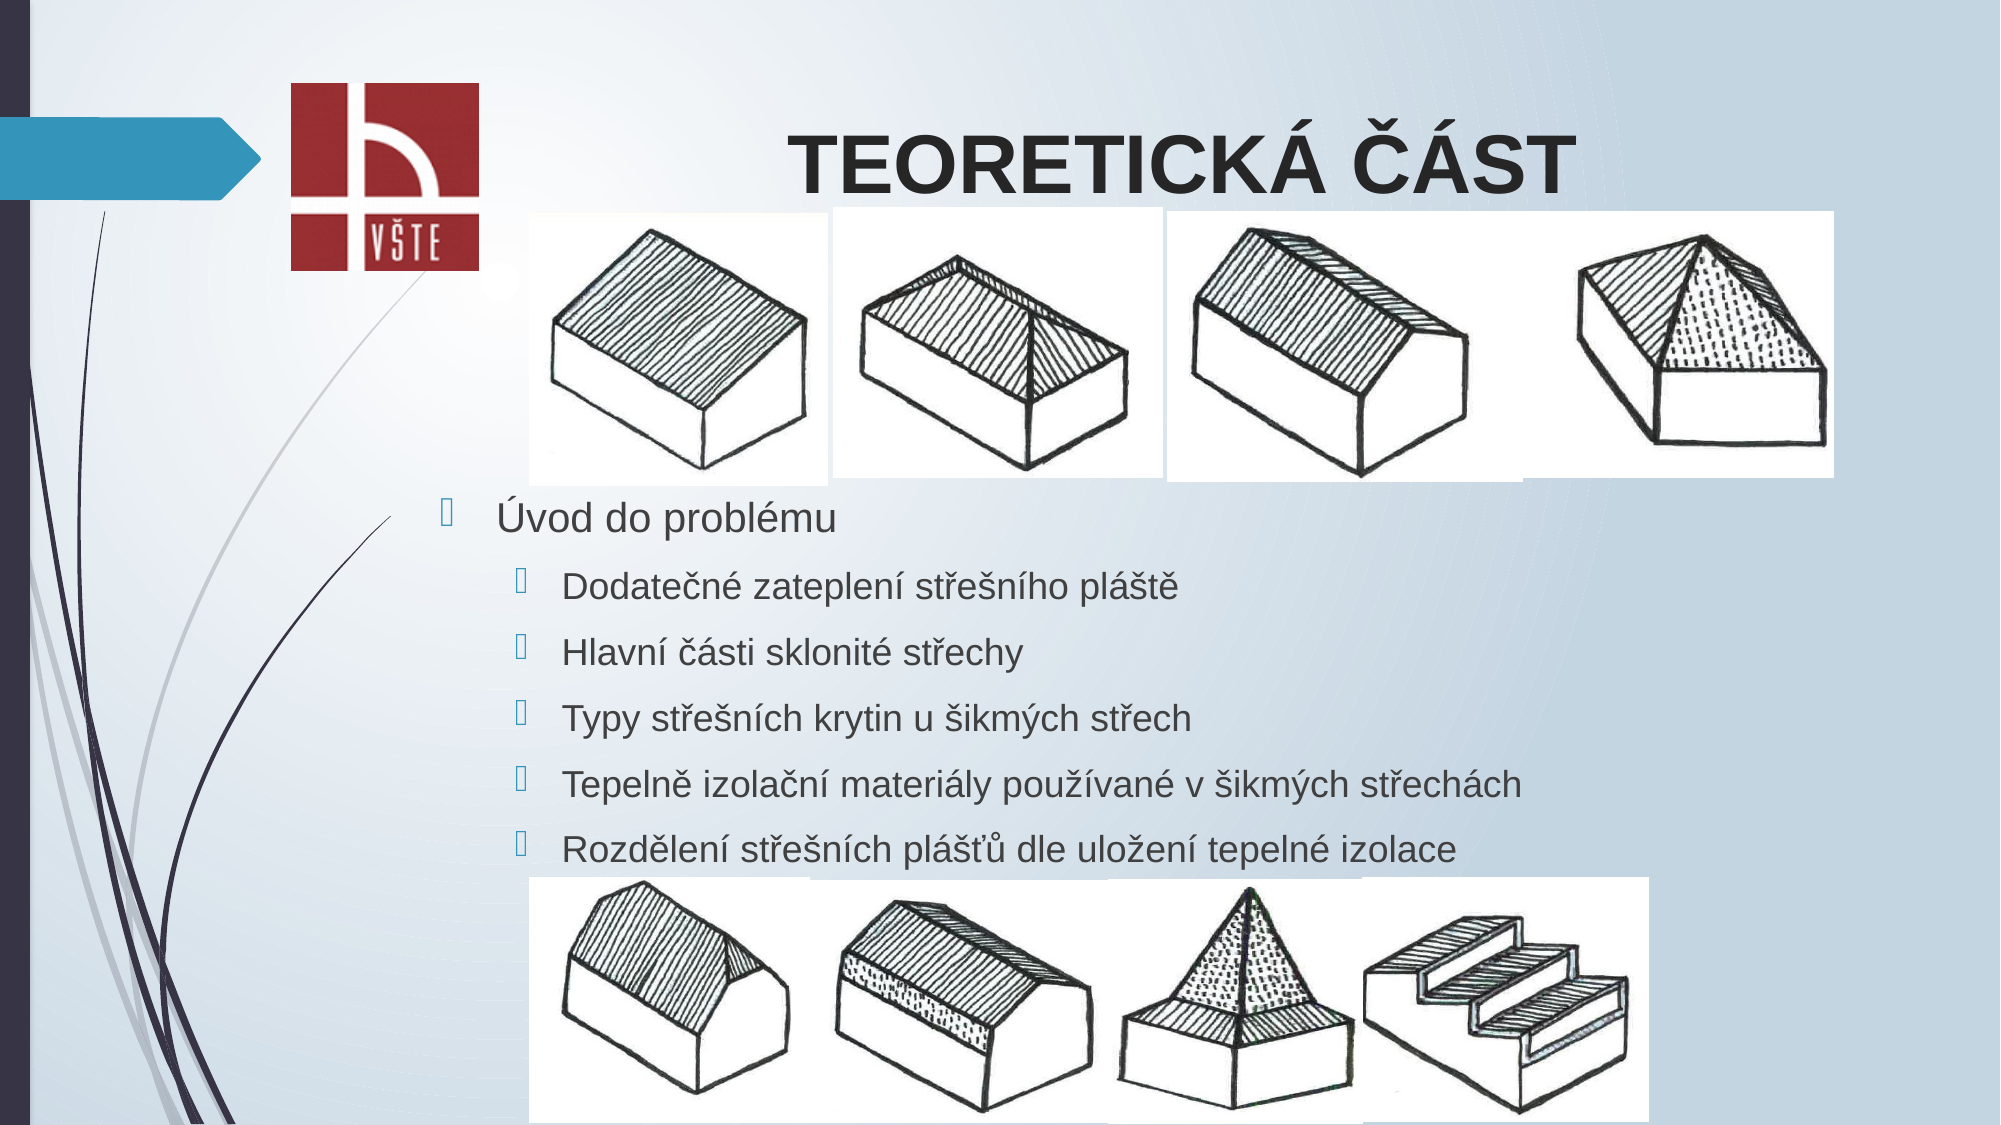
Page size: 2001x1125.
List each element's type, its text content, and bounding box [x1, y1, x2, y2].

picture [1167, 211, 1834, 483]
list Úvod do problému Dodatečné zateplení střešního pláště Hlavní části sklonité střechy Typy střešních krytin u šikmých střech Tepelně izolační materiály používané v šikmých střechách Rozdělení střešních plášťů dle uložení tepelné izolace [424, 483, 1888, 970]
picture [529, 212, 829, 486]
title TEORETICKÁ ČÁST [478, 102, 1888, 313]
picture [290, 83, 479, 272]
picture [529, 877, 1649, 1124]
picture [832, 207, 1163, 479]
